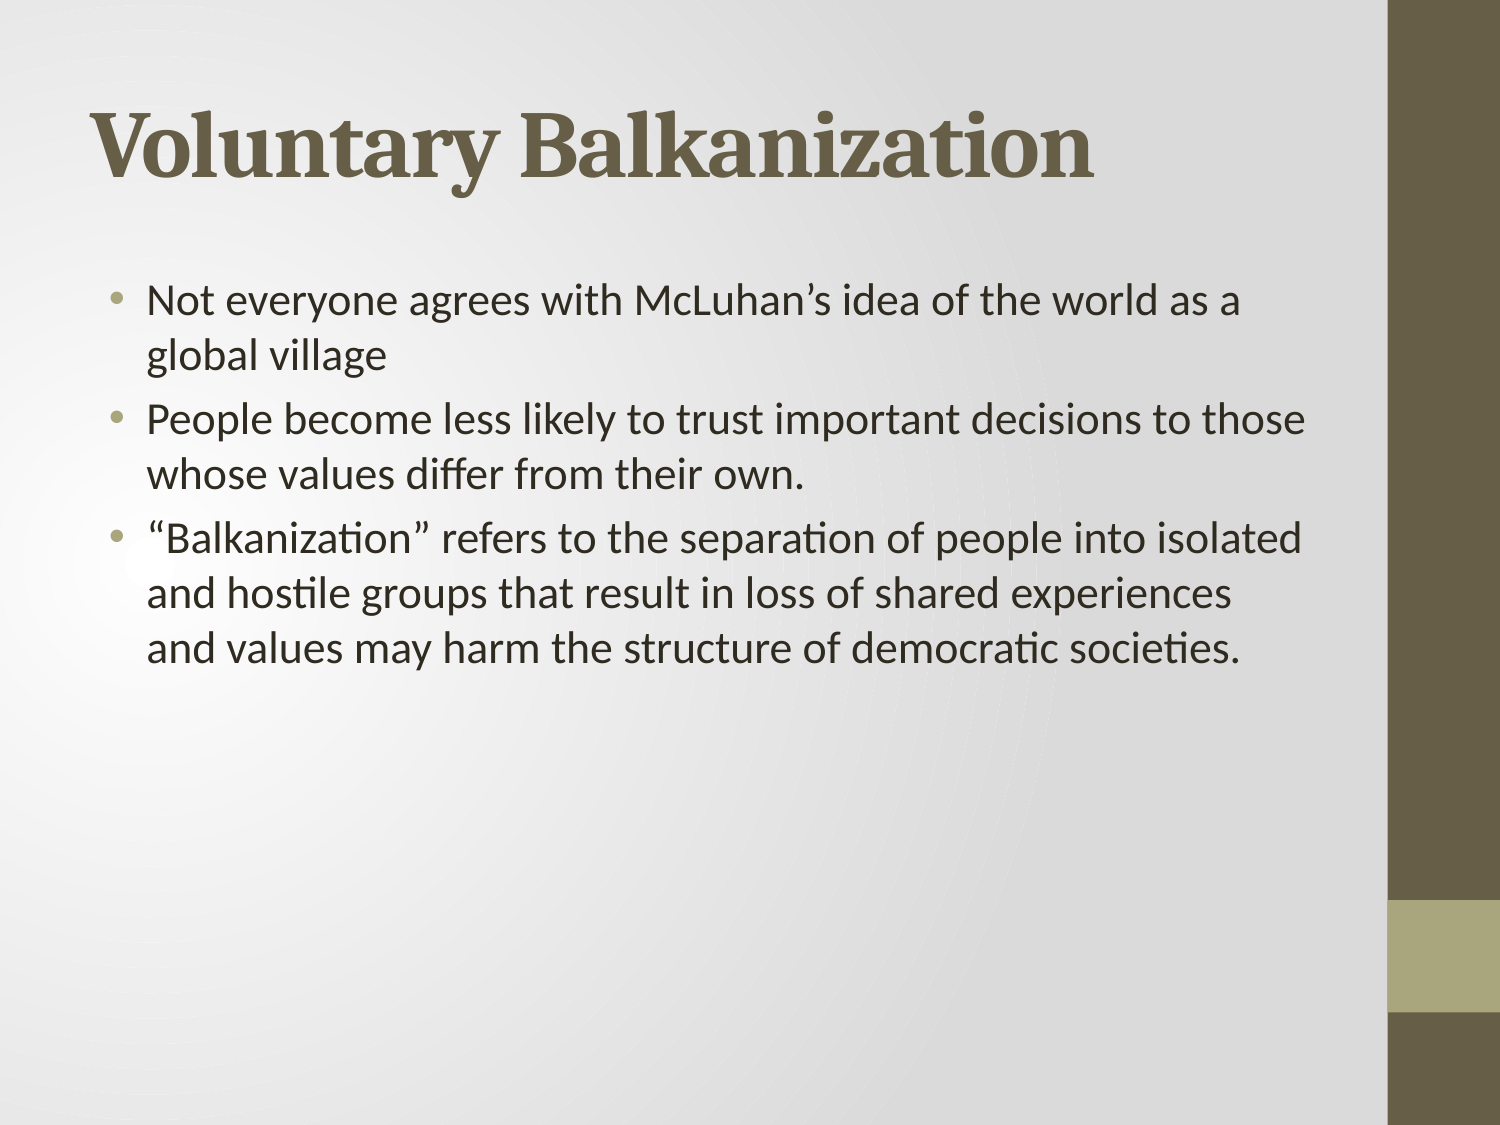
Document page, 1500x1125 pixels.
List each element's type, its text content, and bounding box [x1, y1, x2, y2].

title Voluntary Balkanization [75, 45, 1325, 233]
list Not everyone agrees with McLuhan’s idea of the world as a global village People become less likely to trust important decisions to those whose values differ from their own. “Balkanization” refers to the separation of people into isolated and hostile groups that result in loss of shared experiences and values may harm the structure of democratic societies. [75, 262, 1325, 1050]
